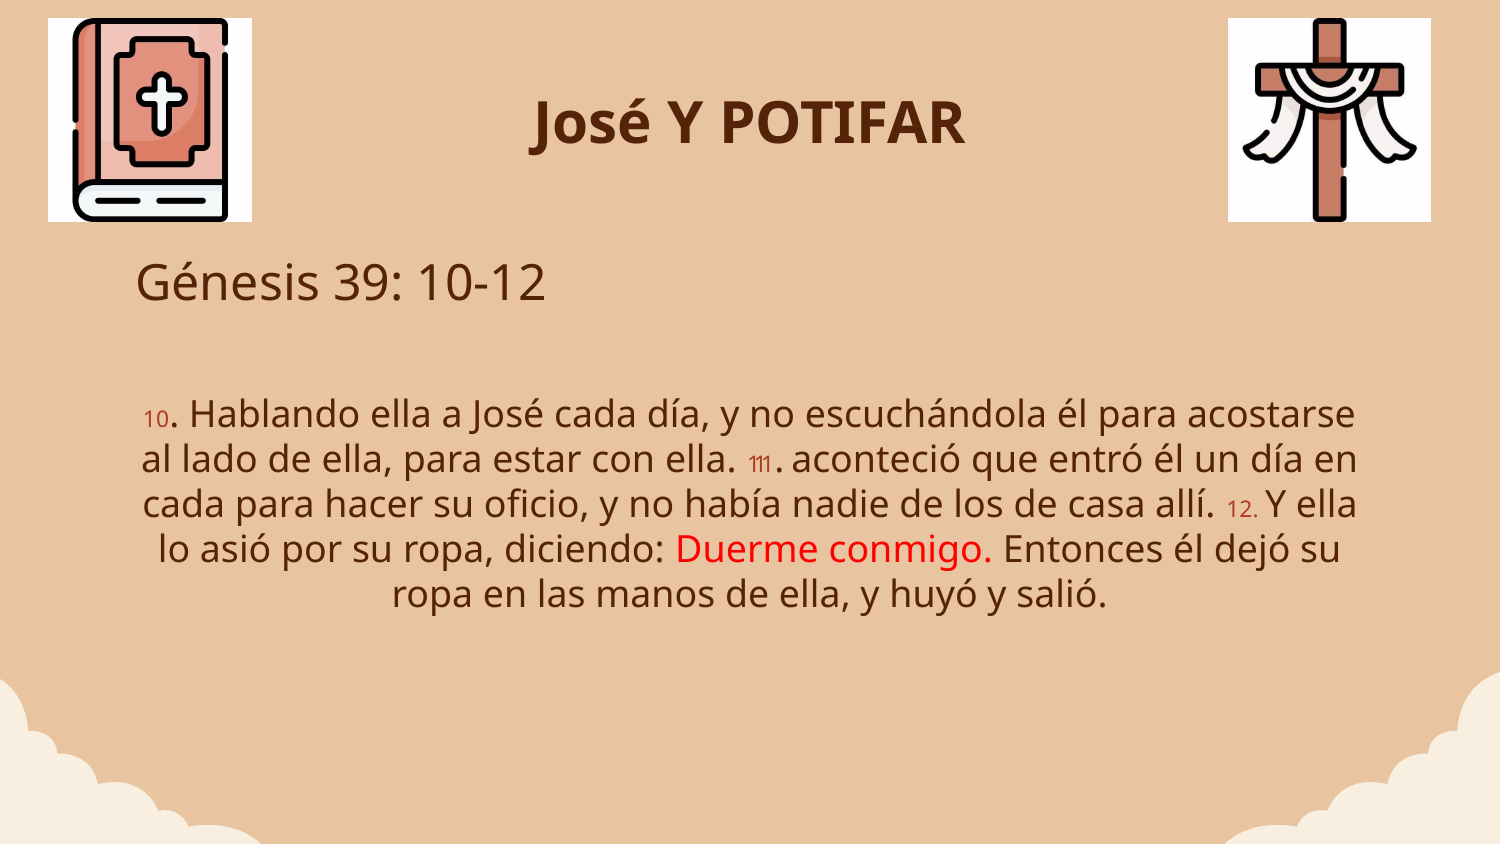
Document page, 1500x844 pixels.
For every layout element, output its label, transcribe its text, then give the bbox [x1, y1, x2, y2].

picture [1228, 18, 1432, 222]
title José Y POTIFAR [257, 72, 1223, 167]
picture [48, 18, 252, 222]
list Génesis 39: 10-12 10. Hablando ella a José cada día, y no escuchándola él para acostarse al lado de ella, para estar con ella. 111. aconteció que entró él un día en cada para hacer su oficio, y no había nadie de los de casa allí. 12. Y ella lo asió por su ropa, diciendo: Duerme conmigo. Entonces él dejó su ropa en las manos de ella, y huyó y salió. [120, 258, 1380, 608]
